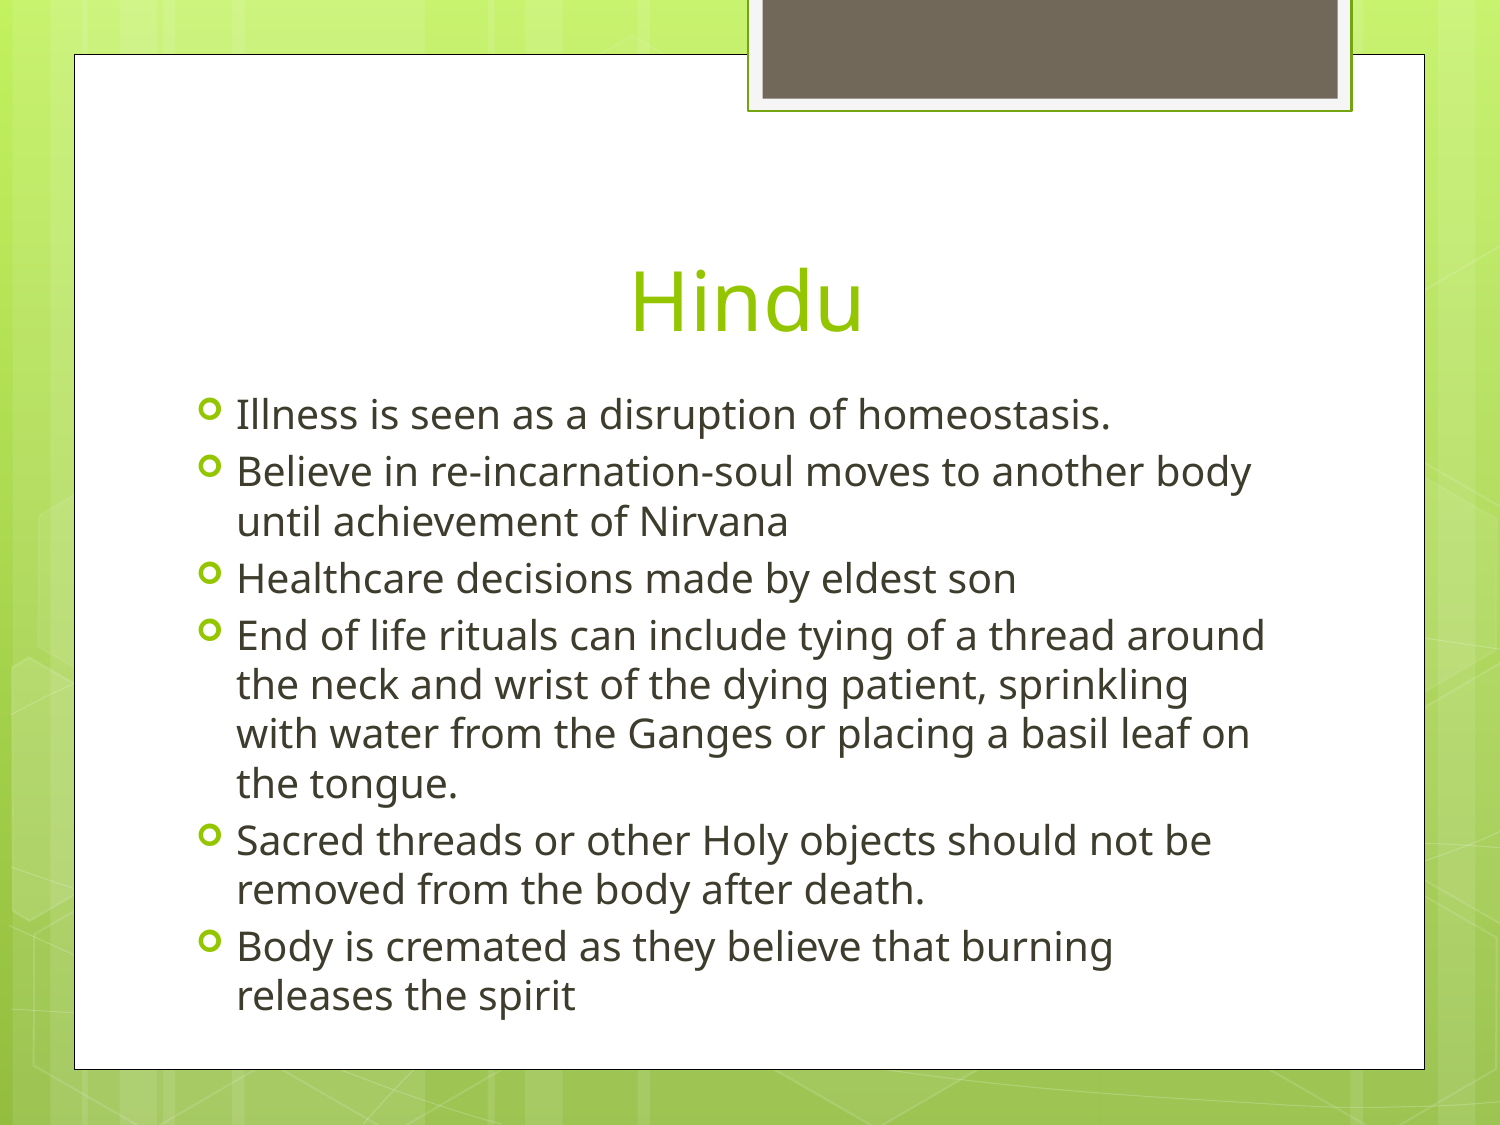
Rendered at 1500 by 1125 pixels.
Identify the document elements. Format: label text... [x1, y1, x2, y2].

list Illness is seen as a disruption of homeostasis. Believe in re-incarnation-soul moves to another body until achievement of Nirvana Healthcare decisions made by eldest son End of life rituals can include tying of a thread around the neck and wrist of the dying patient, sprinkling with water from the Ganges or placing a basil leaf on the tongue. Sacred threads or other Holy objects should not be removed from the body after death. Body is cremated as they believe that burning releases the spirit [171, 381, 1283, 1038]
title Hindu [171, 168, 1324, 357]
